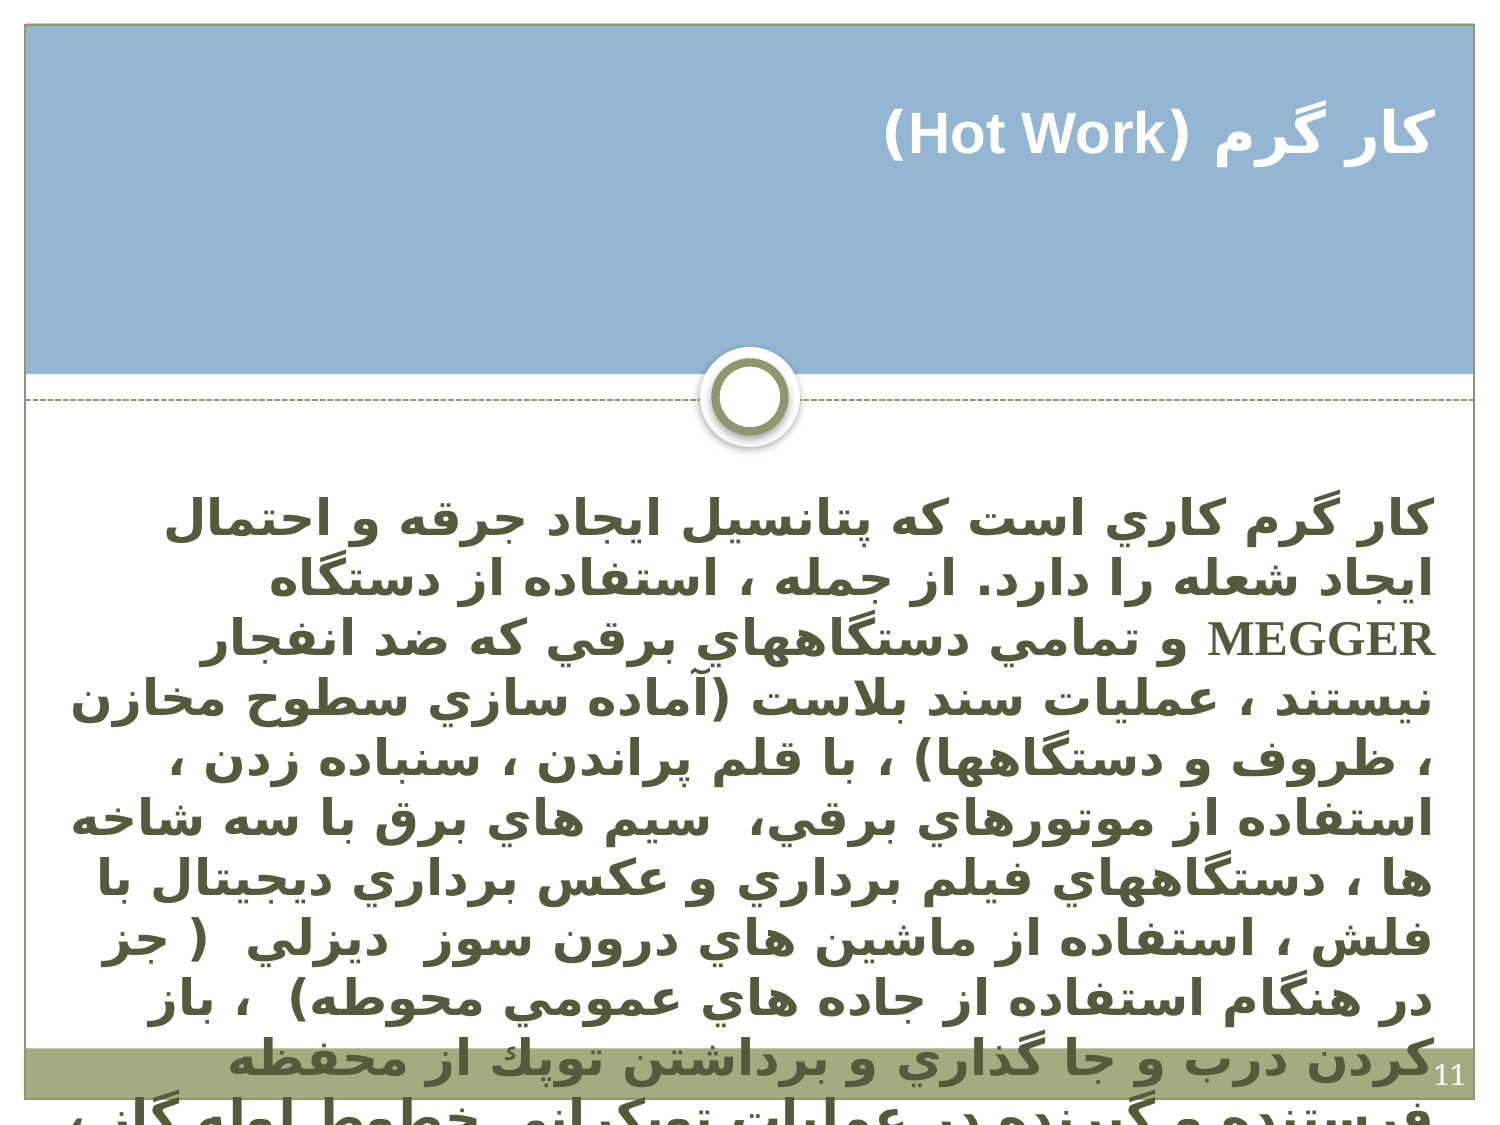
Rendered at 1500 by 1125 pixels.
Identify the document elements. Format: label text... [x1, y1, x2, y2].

text_box کار گرم (Hot Work) [50, 87, 1450, 313]
text_box 11 [1412, 1040, 1488, 1113]
text_box کار گرم کاري است که پتانسيل ايجاد جرقه و احتمال ايجاد شعله را دارد. از جمله ، استفاده از دستگاه MEGGER و تمامي دستگاههاي برقي كه ضد انفجار نيستند ، عمليات سند بلاست (آماده سازي سطوح مخازن ، ظروف و دستگاهها) ، با قلم پراندن ، سنباده زدن ، استفاده از موتورهاي برقي، سيم هاي برق با سه شاخه ها ، دستگاههاي فيلم برداري و عكس برداري ديجيتال با فلش ، استفاده از ماشين هاي درون سوز ديزلي ( جز در هنگام استفاده از جاده هاي عمومي محوطه) ، باز كردن درب و جا گذاري و برداشتن توپك از محفظه فرستنده و گيرنده در عمليات توپكراني خطوط لوله گاز ، كوبيدن و باز و بسته كردن پيچ و مهره با هر نوع پتكي و .... [50, 478, 1450, 1125]
